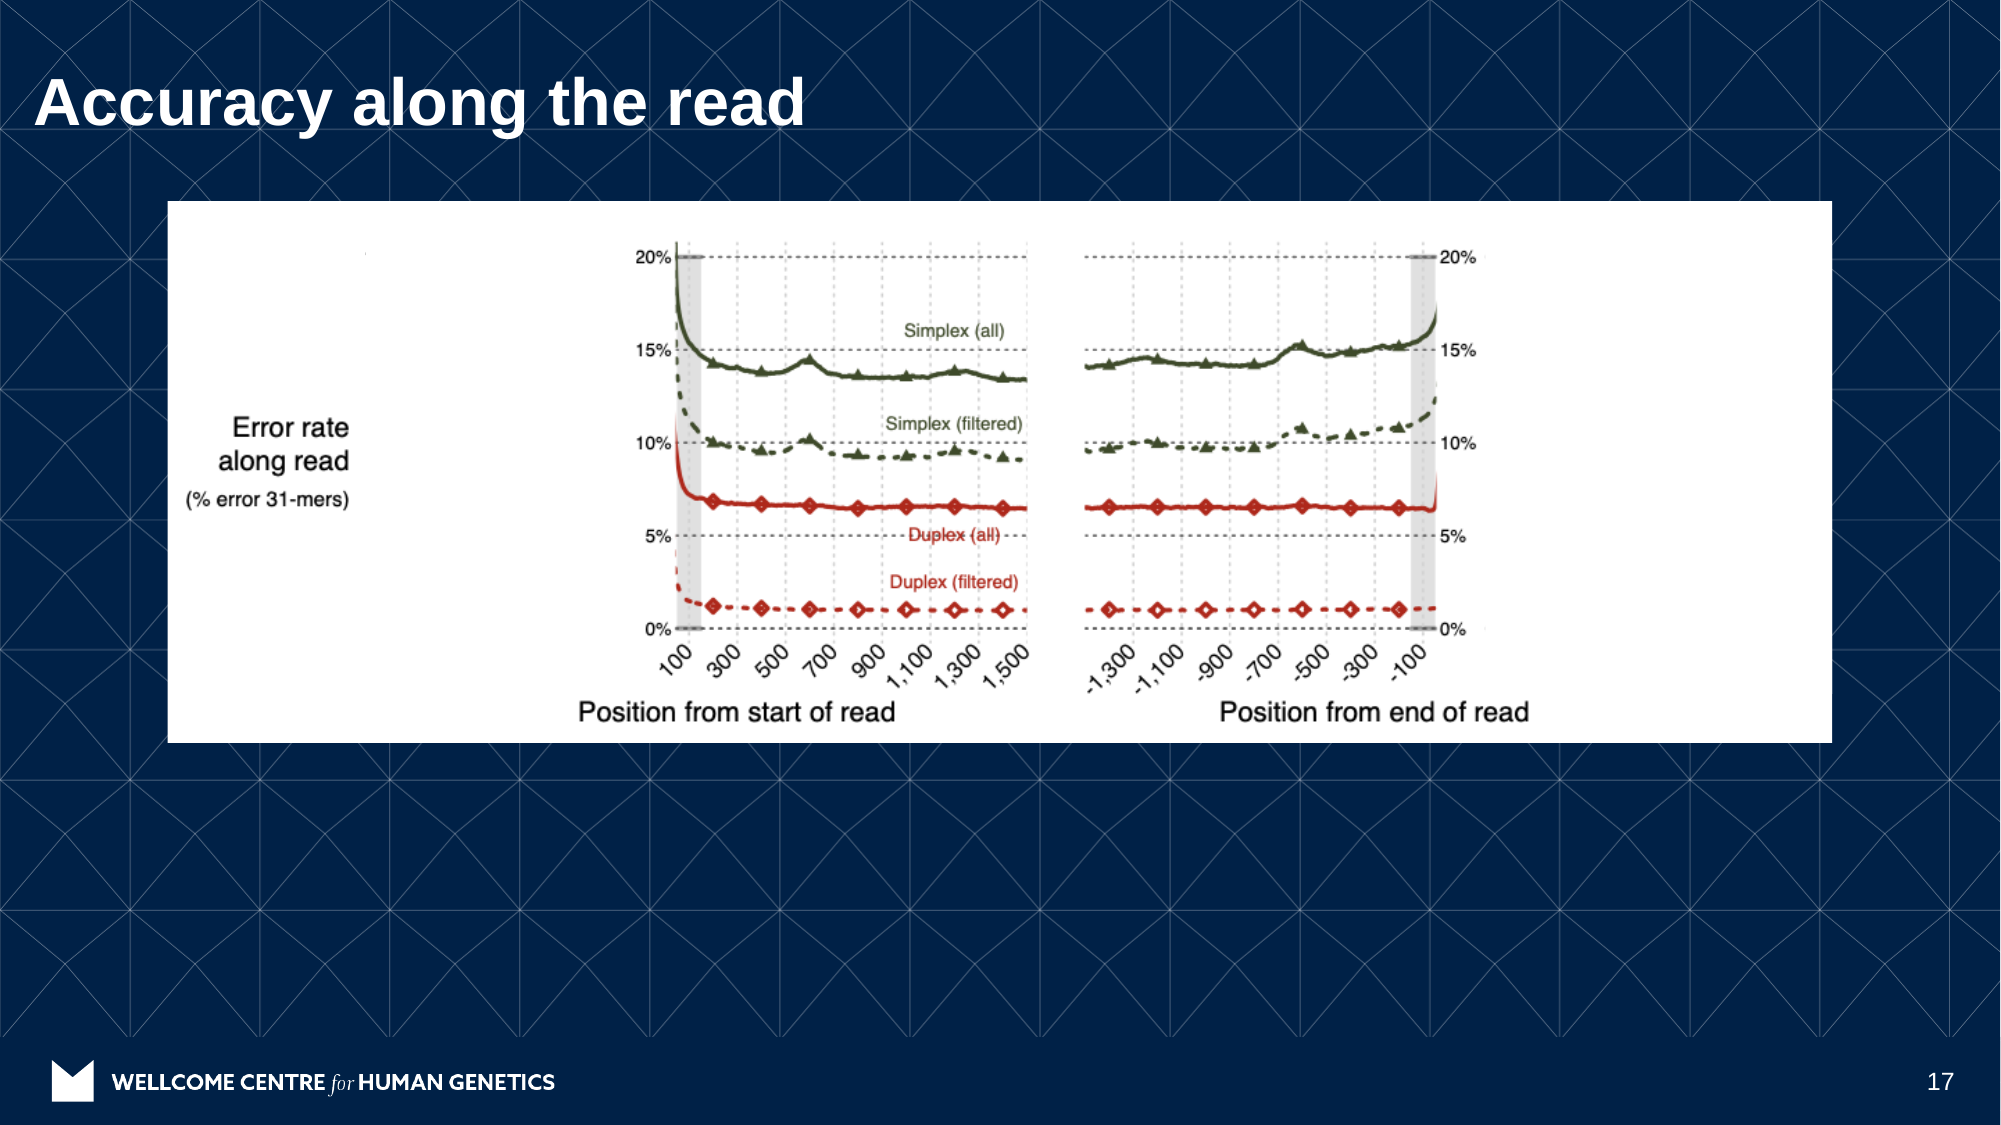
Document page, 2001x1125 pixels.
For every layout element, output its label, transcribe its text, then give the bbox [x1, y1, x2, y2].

picture [98, 1059, 565, 1106]
title Accuracy along the read [33, 40, 1772, 156]
slide_number 17 [1918, 1059, 1963, 1102]
picture [0, 0, 2001, 1036]
